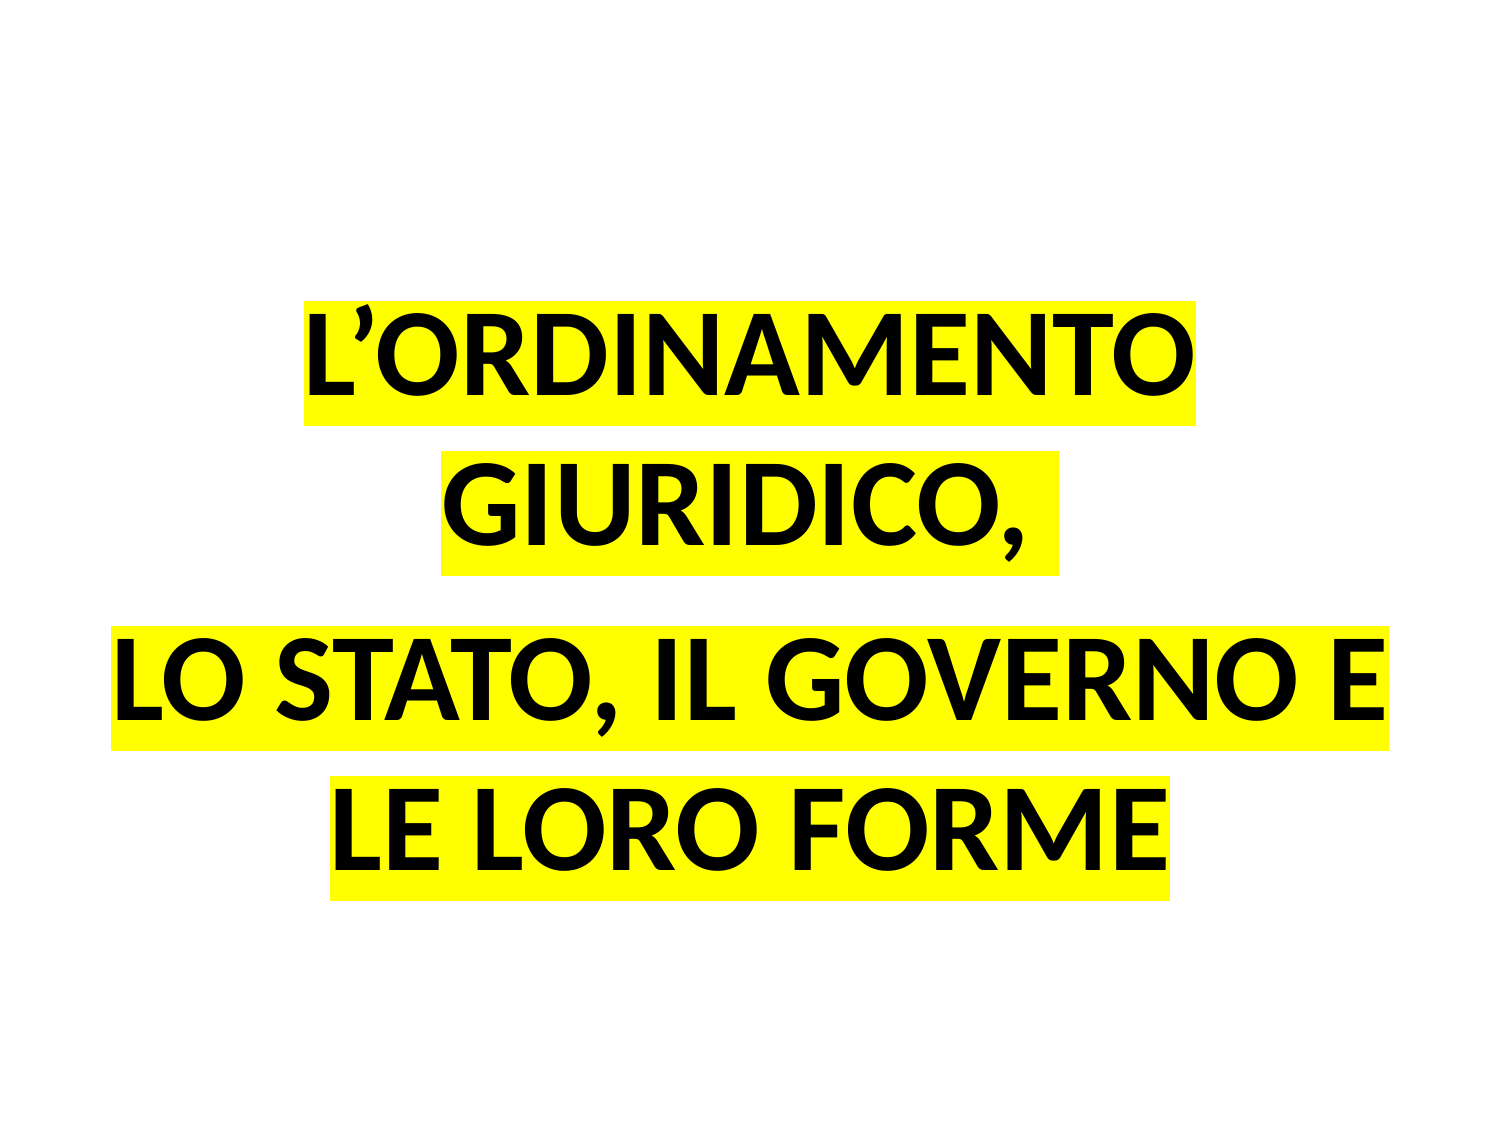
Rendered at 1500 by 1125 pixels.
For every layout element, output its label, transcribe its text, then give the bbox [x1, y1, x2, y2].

list L’ORDINAMENTO GIURIDICO, LO STATO, IL GOVERNO E LE LORO FORME [75, 262, 1425, 1005]
